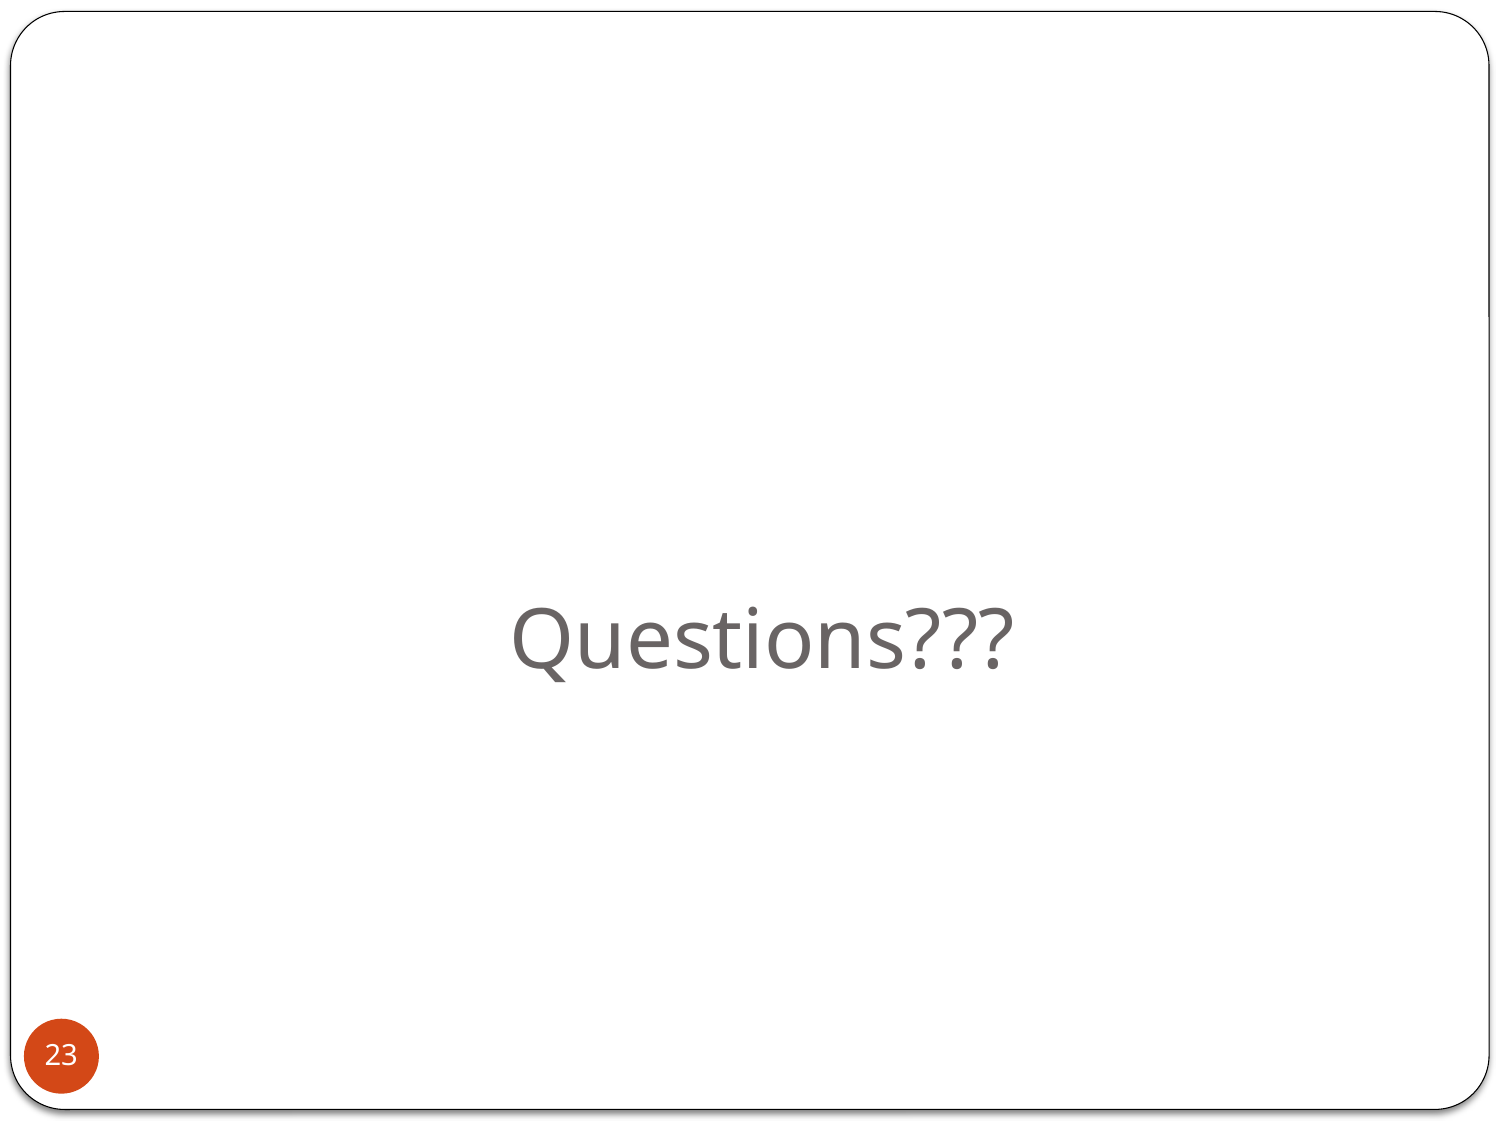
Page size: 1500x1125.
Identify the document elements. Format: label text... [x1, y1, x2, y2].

slide_number 23 [23, 1018, 99, 1094]
title Questions??? [87, 512, 1438, 700]
